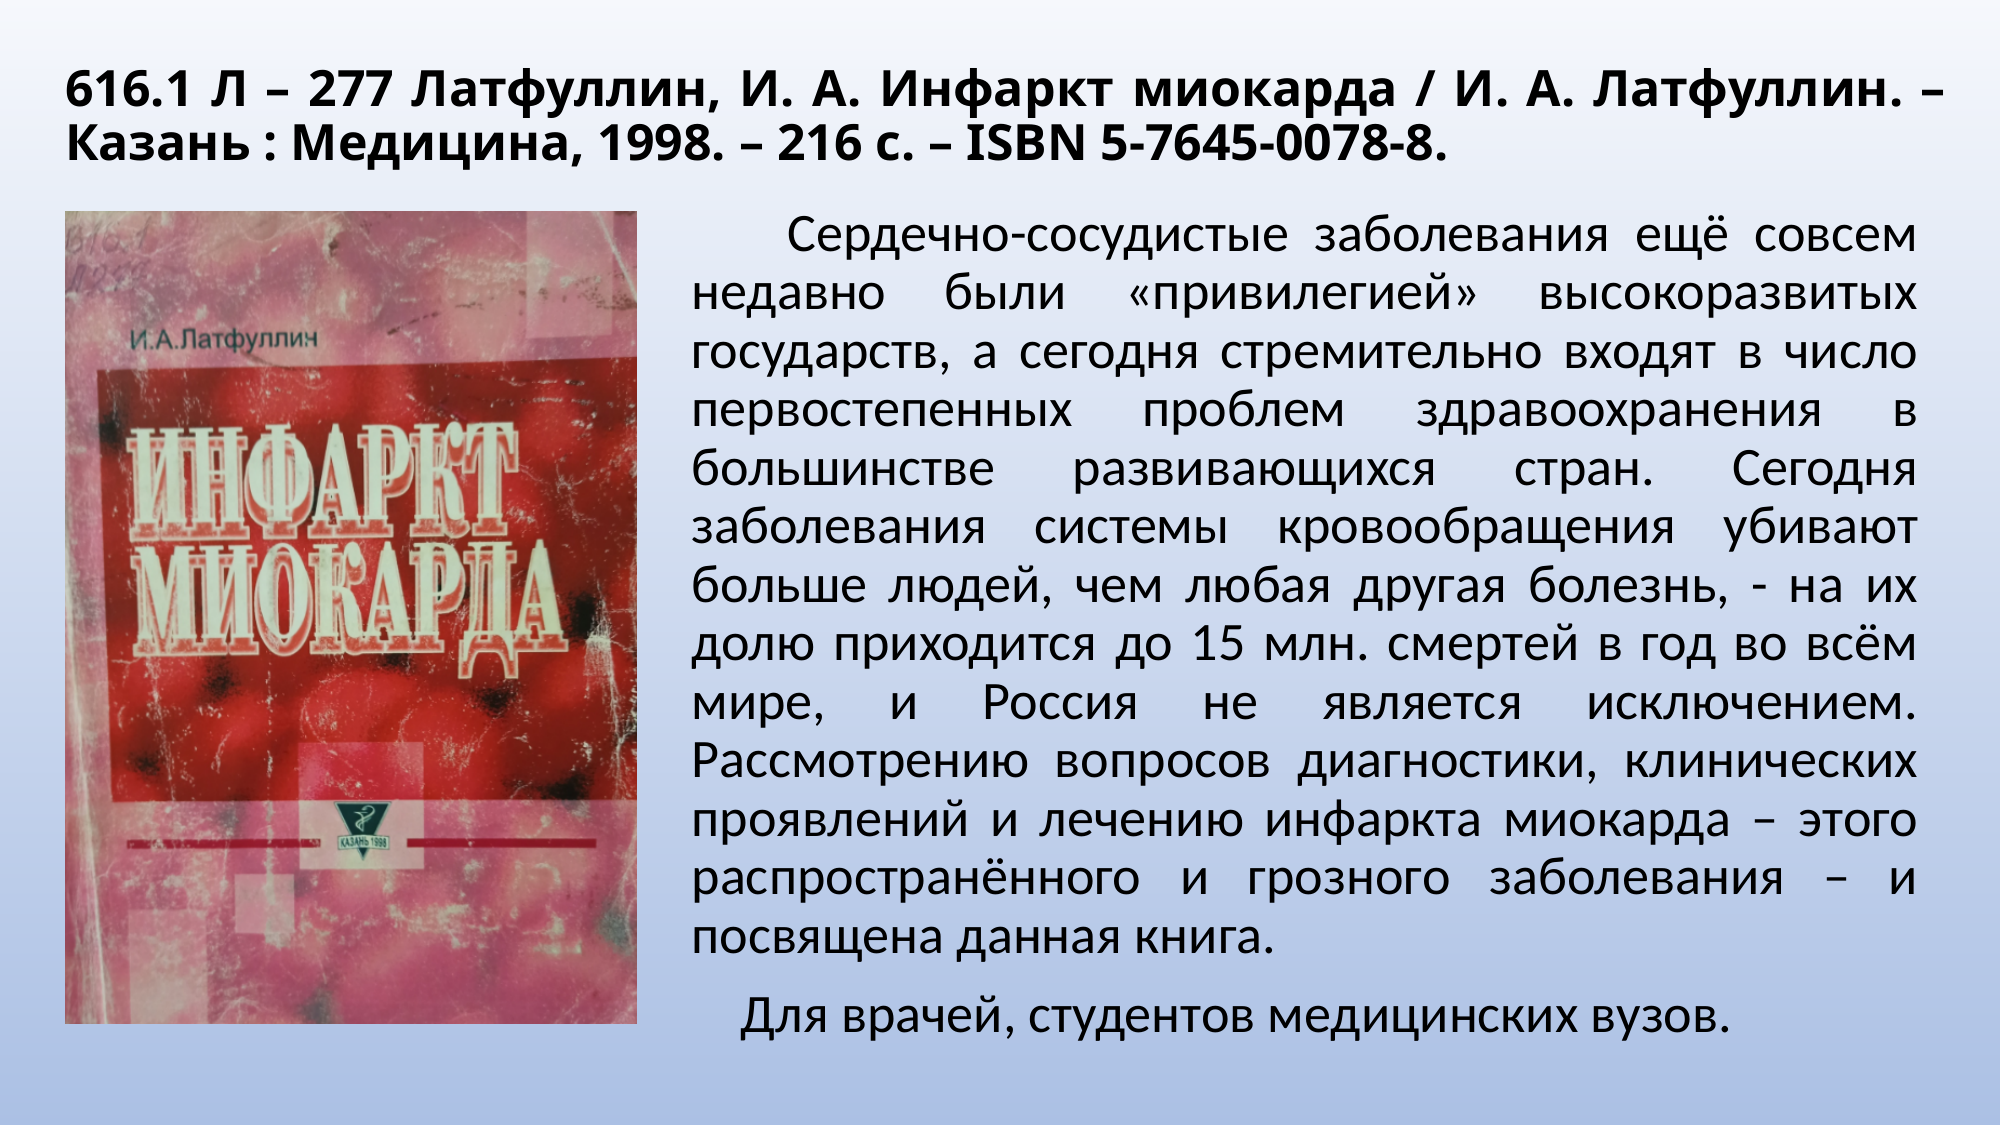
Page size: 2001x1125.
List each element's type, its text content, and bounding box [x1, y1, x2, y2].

picture [64, 211, 637, 1024]
title 616.1 Л – 277 Латфуллин, И. А. Инфаркт миокарда / И. А. Латфуллин. – Казань : Медицина, 1998. – 216 с. – ISBN 5-7645-0078-8. [50, 37, 1962, 197]
list Сердечно-сосудистые заболевания ещё совсем недавно были «привилегией» высокоразвитых государств, а сегодня стремительно входят в число первостепенных проблем здравоохранения в большинстве развивающихся стран. Сегодня заболевания системы кровообращения убивают больше людей, чем любая другая болезнь, - на их долю приходится до 15 млн. смертей в год во всём мире, и Россия не является исключением. Рассмотрению вопросов диагностики, клинических проявлений и лечению инфаркта миокарда – этого распространённого и грозного заболевания – и посвящена данная книга. Для врачей, студентов медицинских вузов. [676, 196, 1935, 1075]
